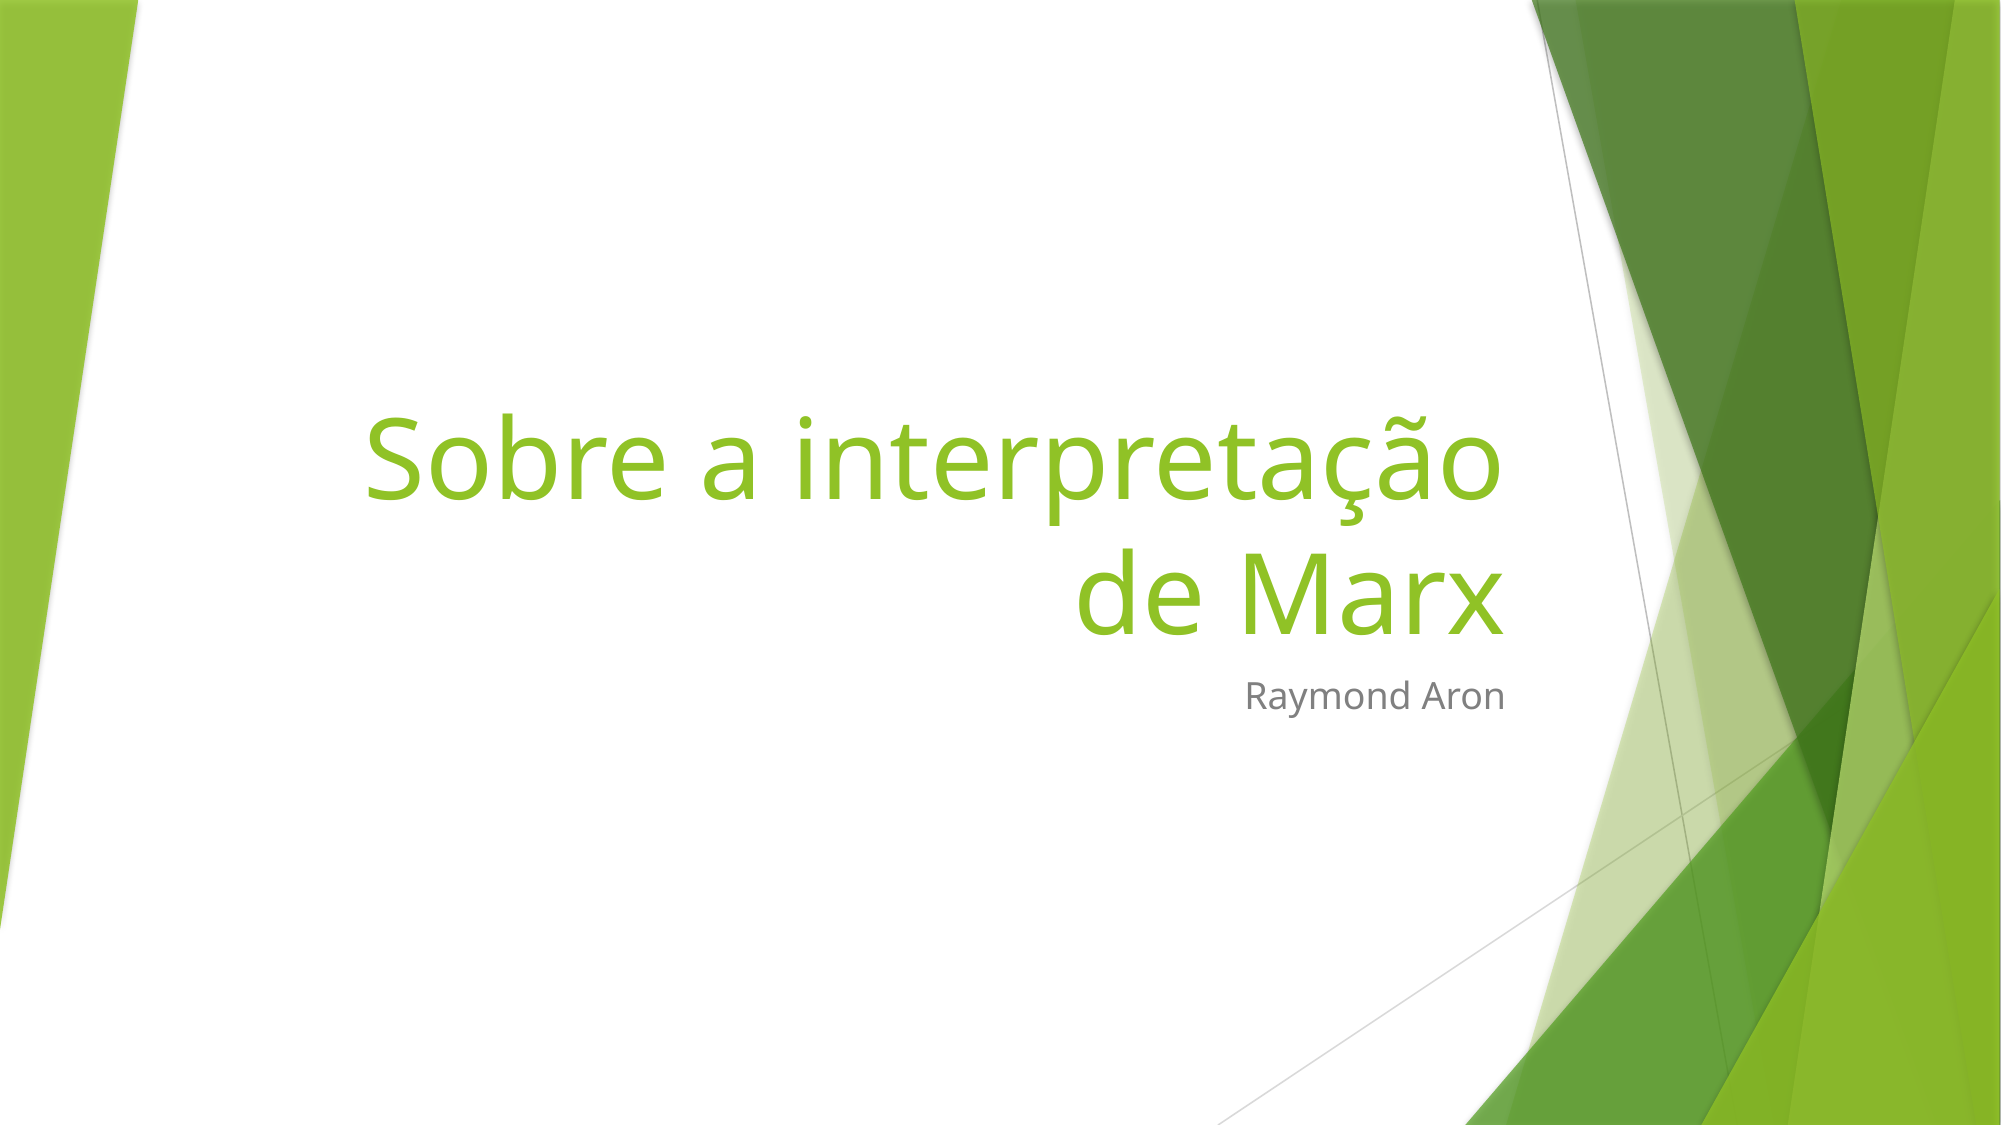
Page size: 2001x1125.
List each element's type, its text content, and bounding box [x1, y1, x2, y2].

subtitle Raymond Aron [247, 664, 1522, 845]
title Sobre a interpretação de Marx [247, 394, 1522, 664]
